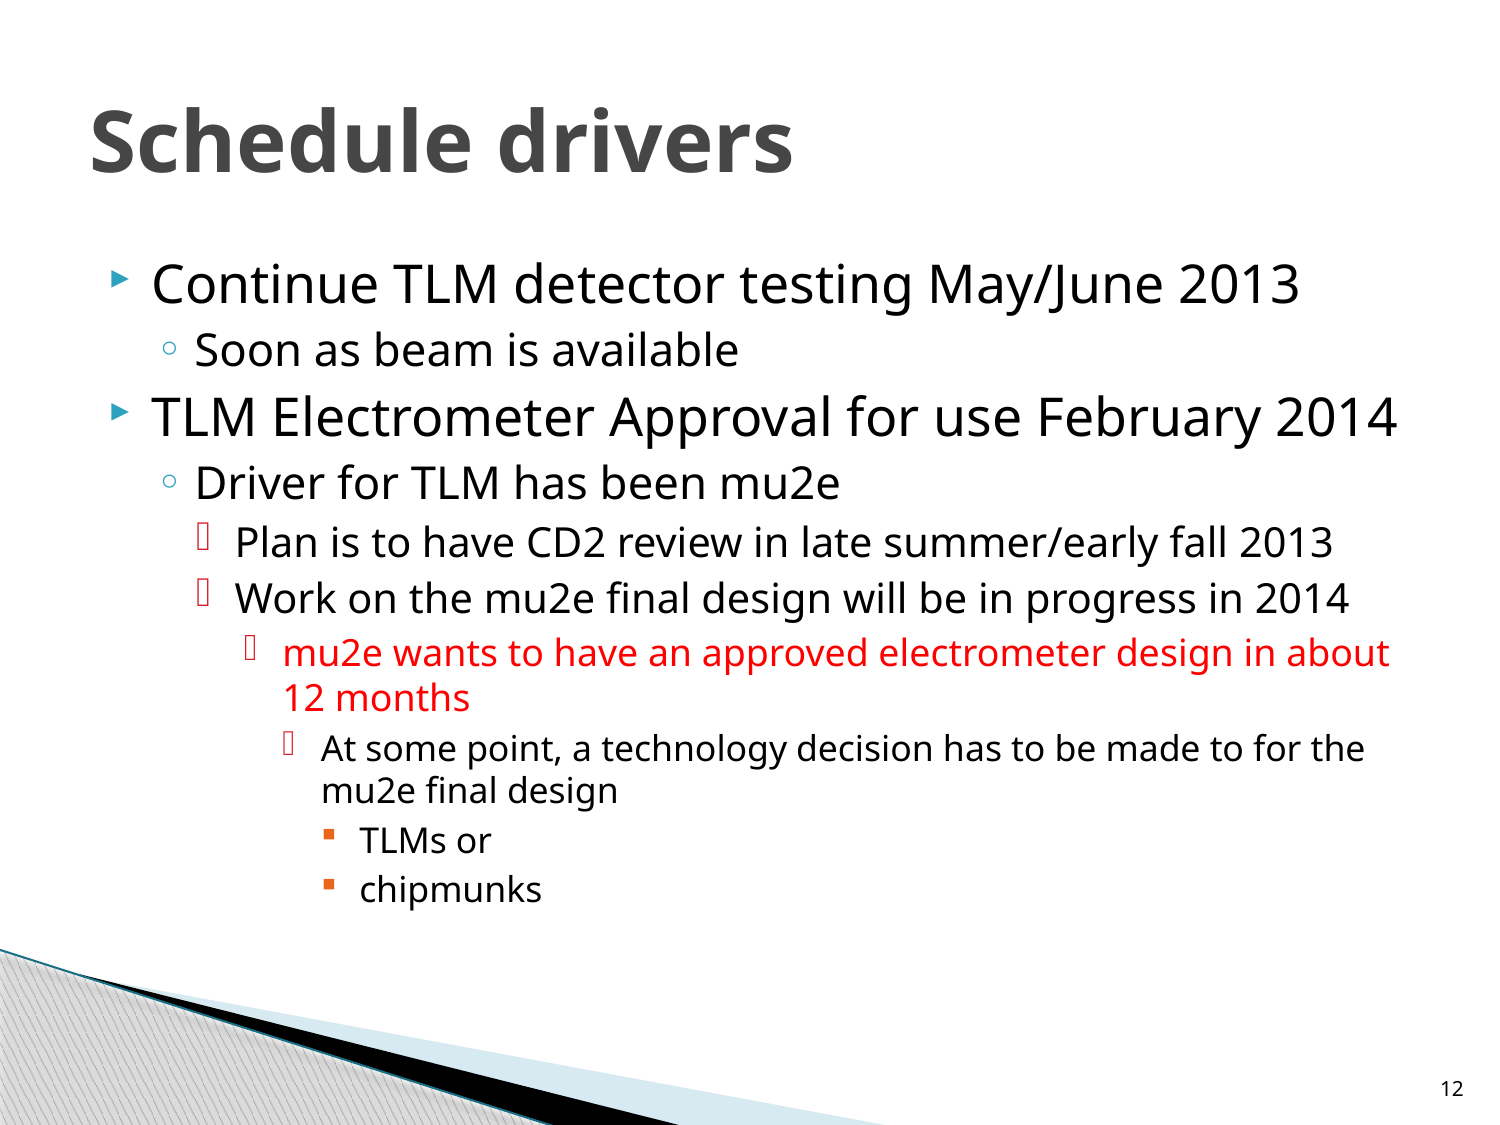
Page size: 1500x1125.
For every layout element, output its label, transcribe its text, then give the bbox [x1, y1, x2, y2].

slide_number 12 [1418, 1051, 1479, 1112]
title Schedule drivers [75, 45, 1425, 233]
list Continue TLM detector testing May/June 2013 Soon as beam is available TLM Electrometer Approval for use February 2014 Driver for TLM has been mu2e Plan is to have CD2 review in late summer/early fall 2013 Work on the mu2e final design will be in progress in 2014 mu2e wants to have an approved electrometer design in about 12 months At some point, a technology decision has to be made to for the mu2e final design TLMs or chipmunks [75, 243, 1425, 986]
